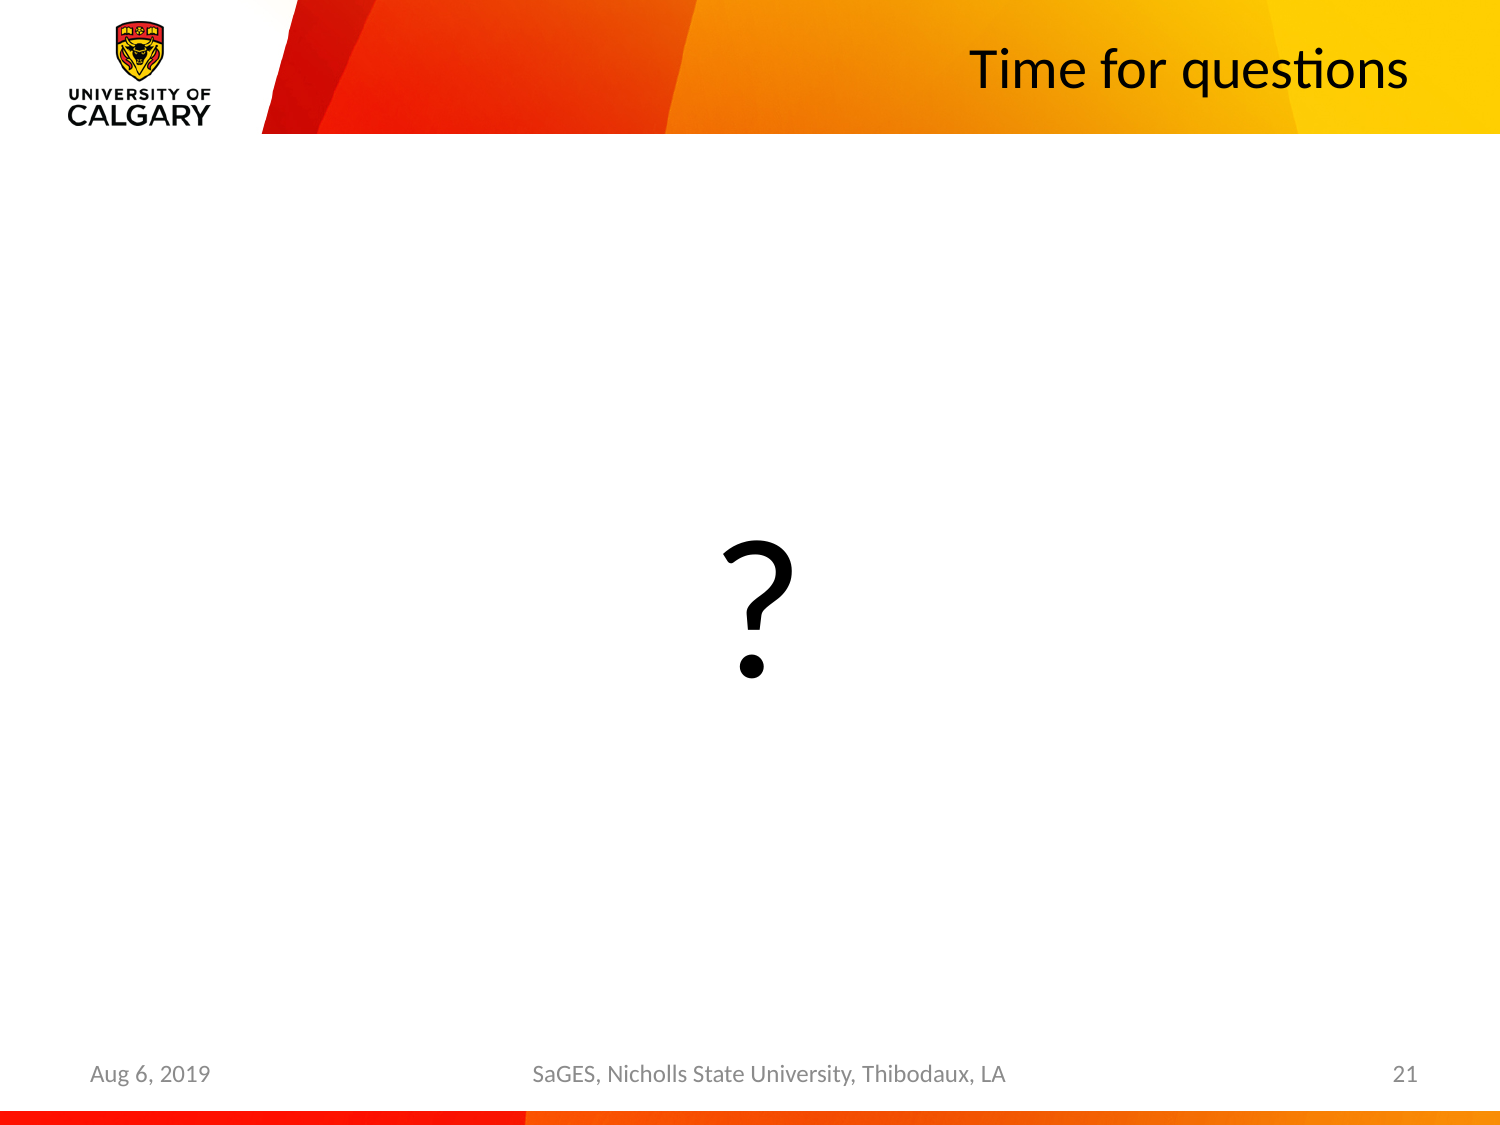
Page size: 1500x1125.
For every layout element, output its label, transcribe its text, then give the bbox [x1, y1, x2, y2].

footer SaGES, Nicholls State University, Thibodaux, LA [333, 1042, 1207, 1103]
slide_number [75, 1042, 247, 1103]
picture [0, 0, 1500, 1125]
title Time for questions [219, 0, 1425, 131]
list ? [83, 190, 1434, 1005]
slide_number 21 [1291, 1042, 1434, 1103]
